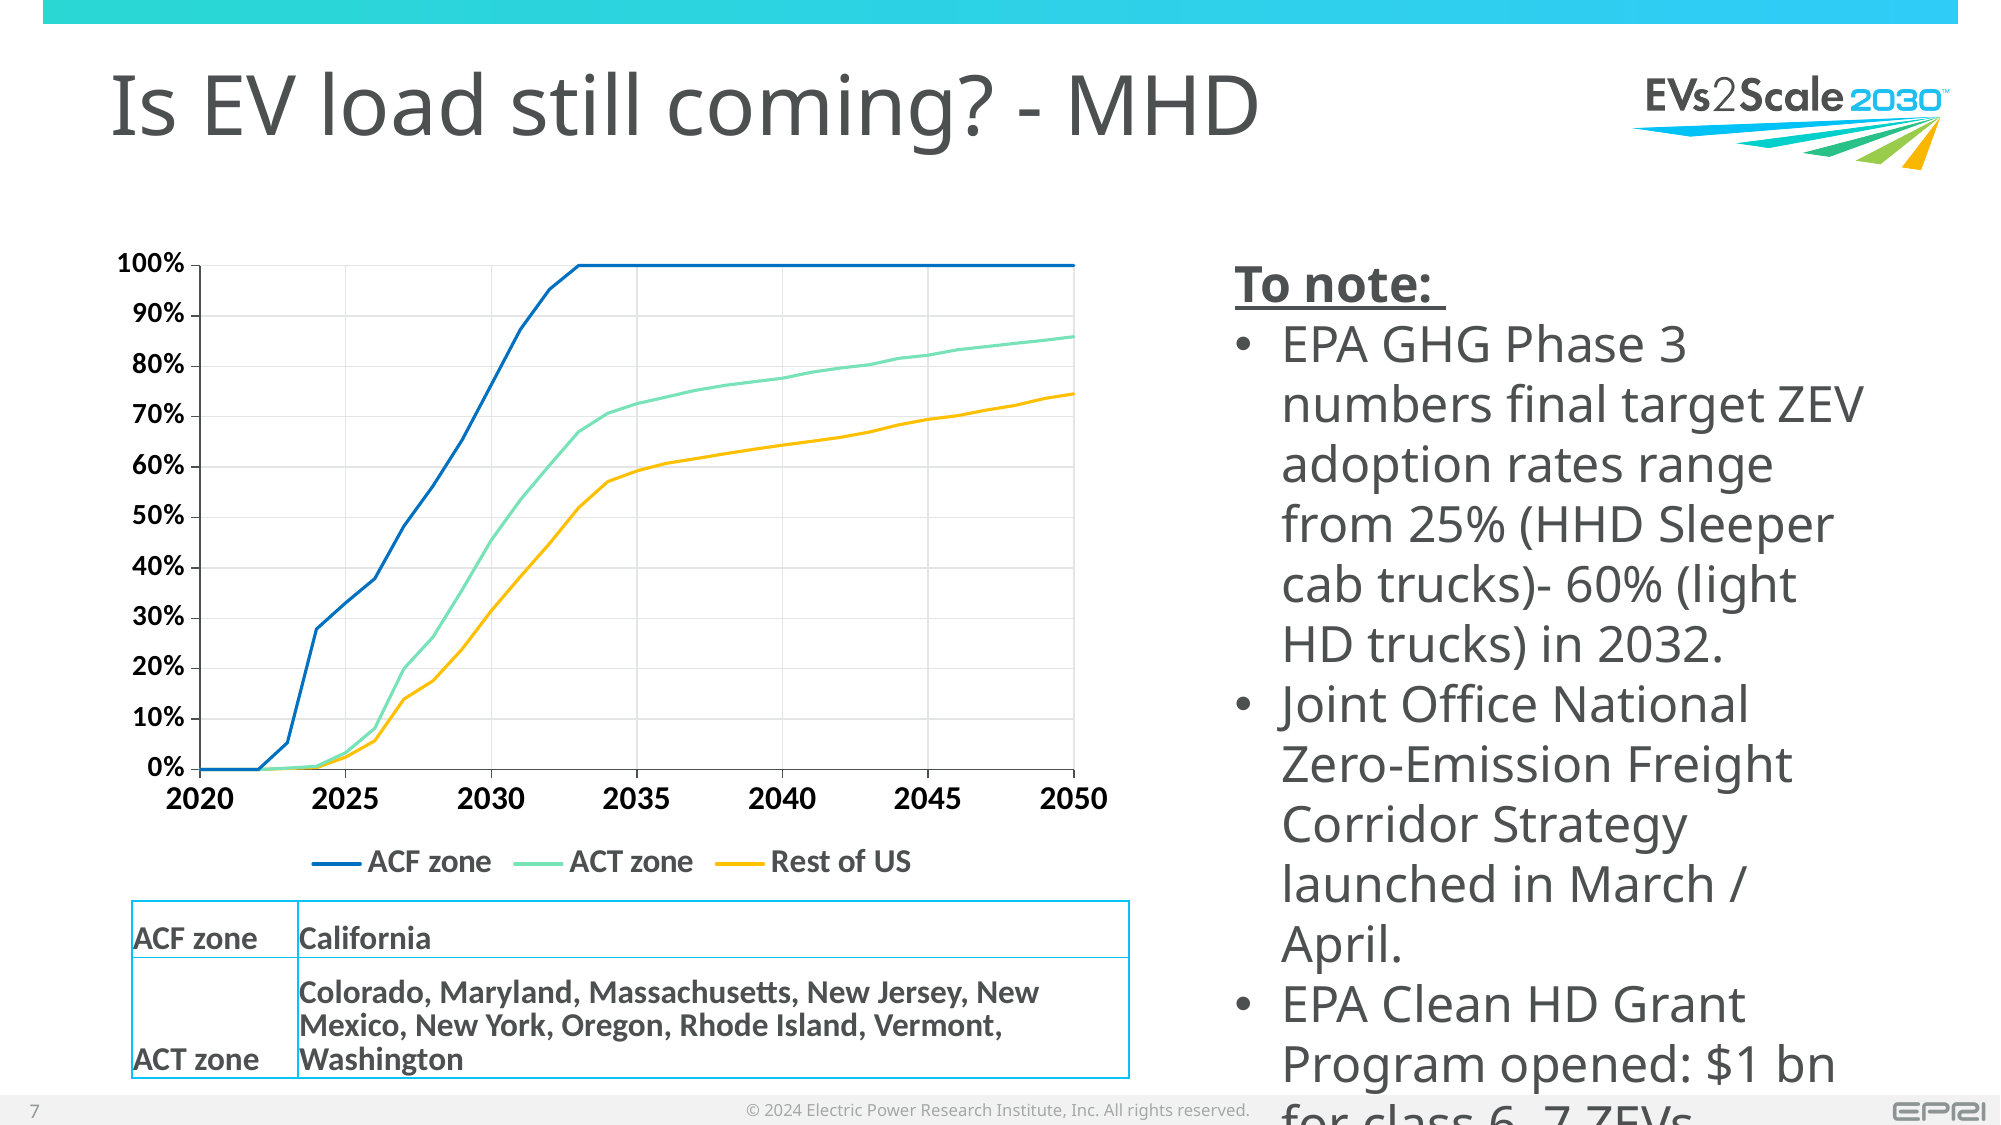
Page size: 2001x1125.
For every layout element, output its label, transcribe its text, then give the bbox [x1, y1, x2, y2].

chart [95, 237, 1129, 888]
table_cell ACT zone [133, 958, 297, 1077]
text_box To note: EPA GHG Phase 3 numbers final target ZEV adoption rates range from 25% (HHD Sleeper cab trucks)- 60% (light HD trucks) in 2032. Joint Office National Zero-Emission Freight Corridor Strategy launched in March / April. EPA Clean HD Grant Program opened: $1 bn for class 6, 7 ZEVs [1219, 245, 1885, 1125]
table_header ACF zone [133, 902, 297, 957]
slide_number 7 [14, 1092, 465, 1125]
picture [1821, 39, 1979, 199]
title Is EV load still coming? - MHD [95, 0, 1821, 218]
table_header California [299, 902, 1128, 957]
table_cell Colorado, Maryland, Massachusetts, New Jersey, New Mexico, New York, Oregon, Rhode Island, Vermont, Washington [299, 958, 1128, 1077]
